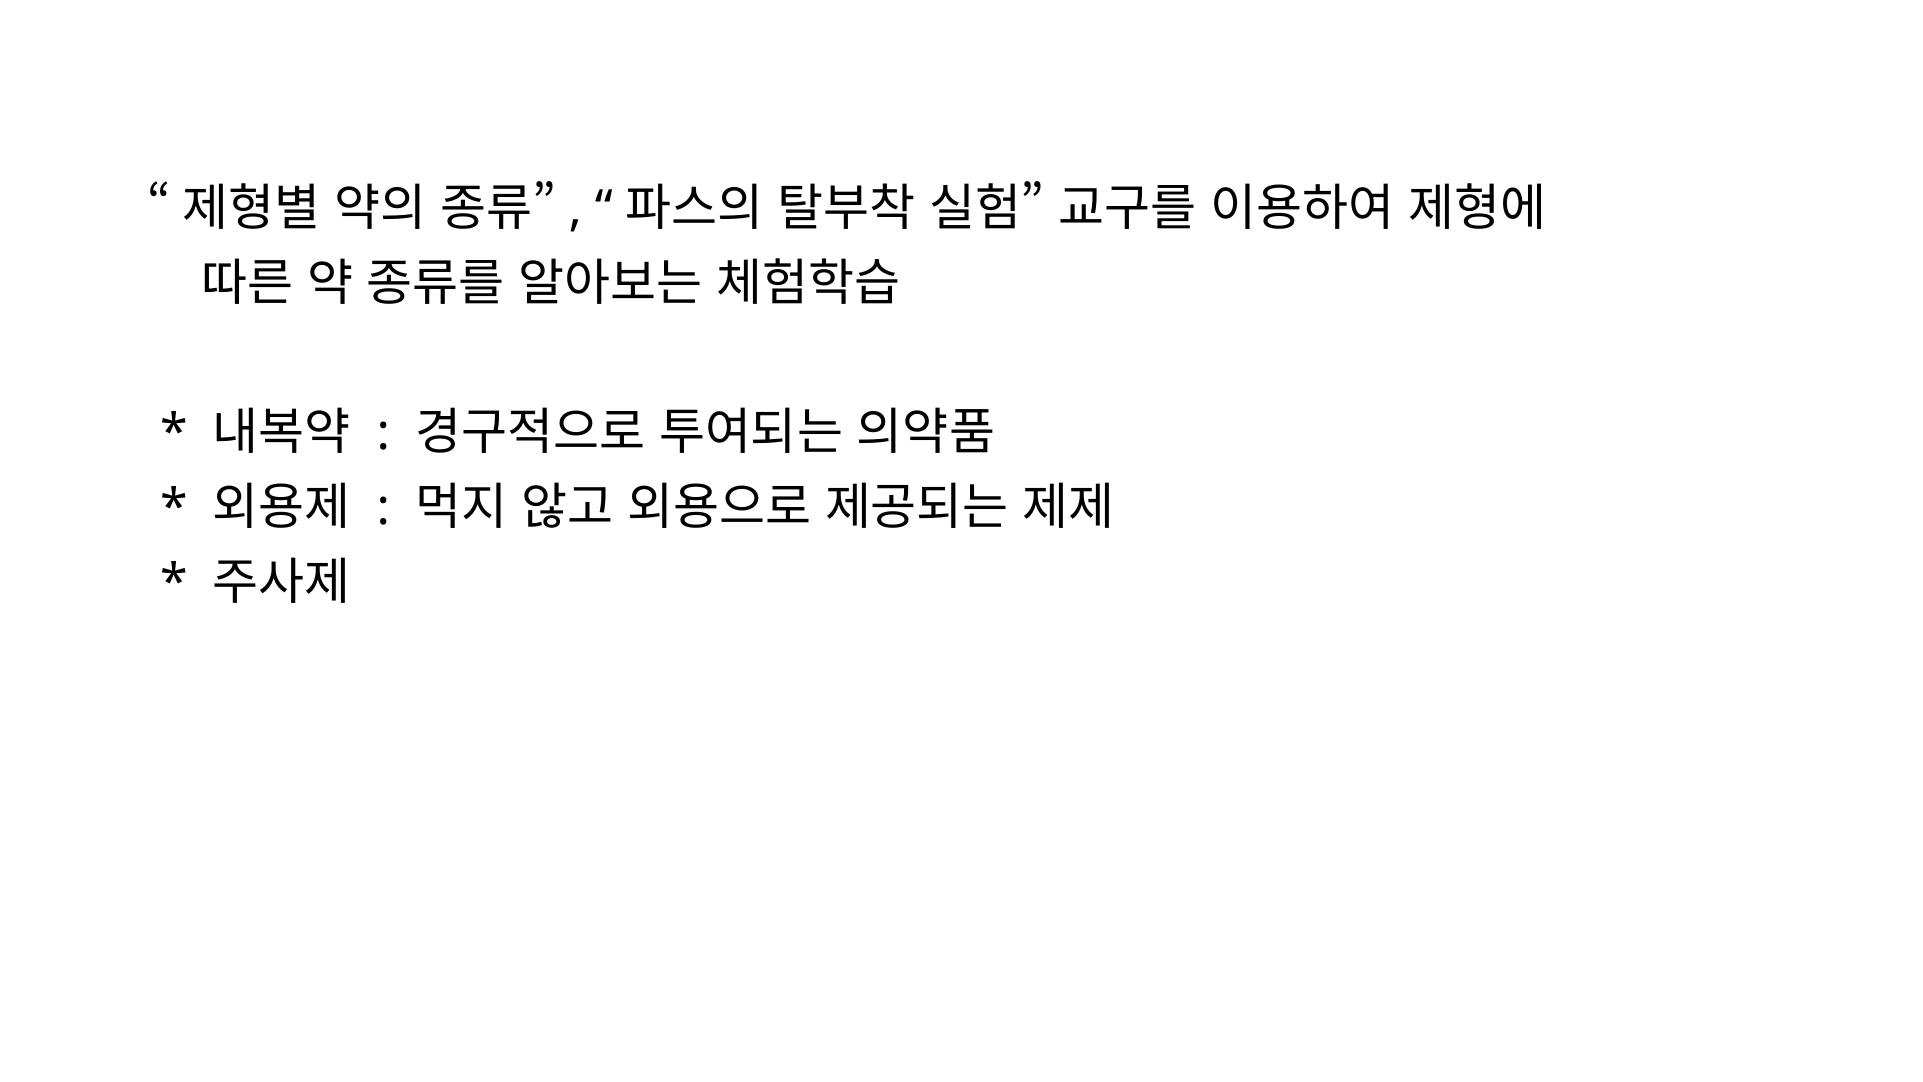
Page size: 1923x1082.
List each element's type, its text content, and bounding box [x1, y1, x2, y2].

list “제형별 약의 종류”, “파스의 탈부착 실험” 교구를 이용하여 제형에 따른 약 종류를 알아보는 체험학습 * 내복약 : 경구적으로 투여되는 의약품 * 외용제 : 먹지 않고 외용으로 제공되는 제제 * 주사제 [132, 174, 1790, 856]
